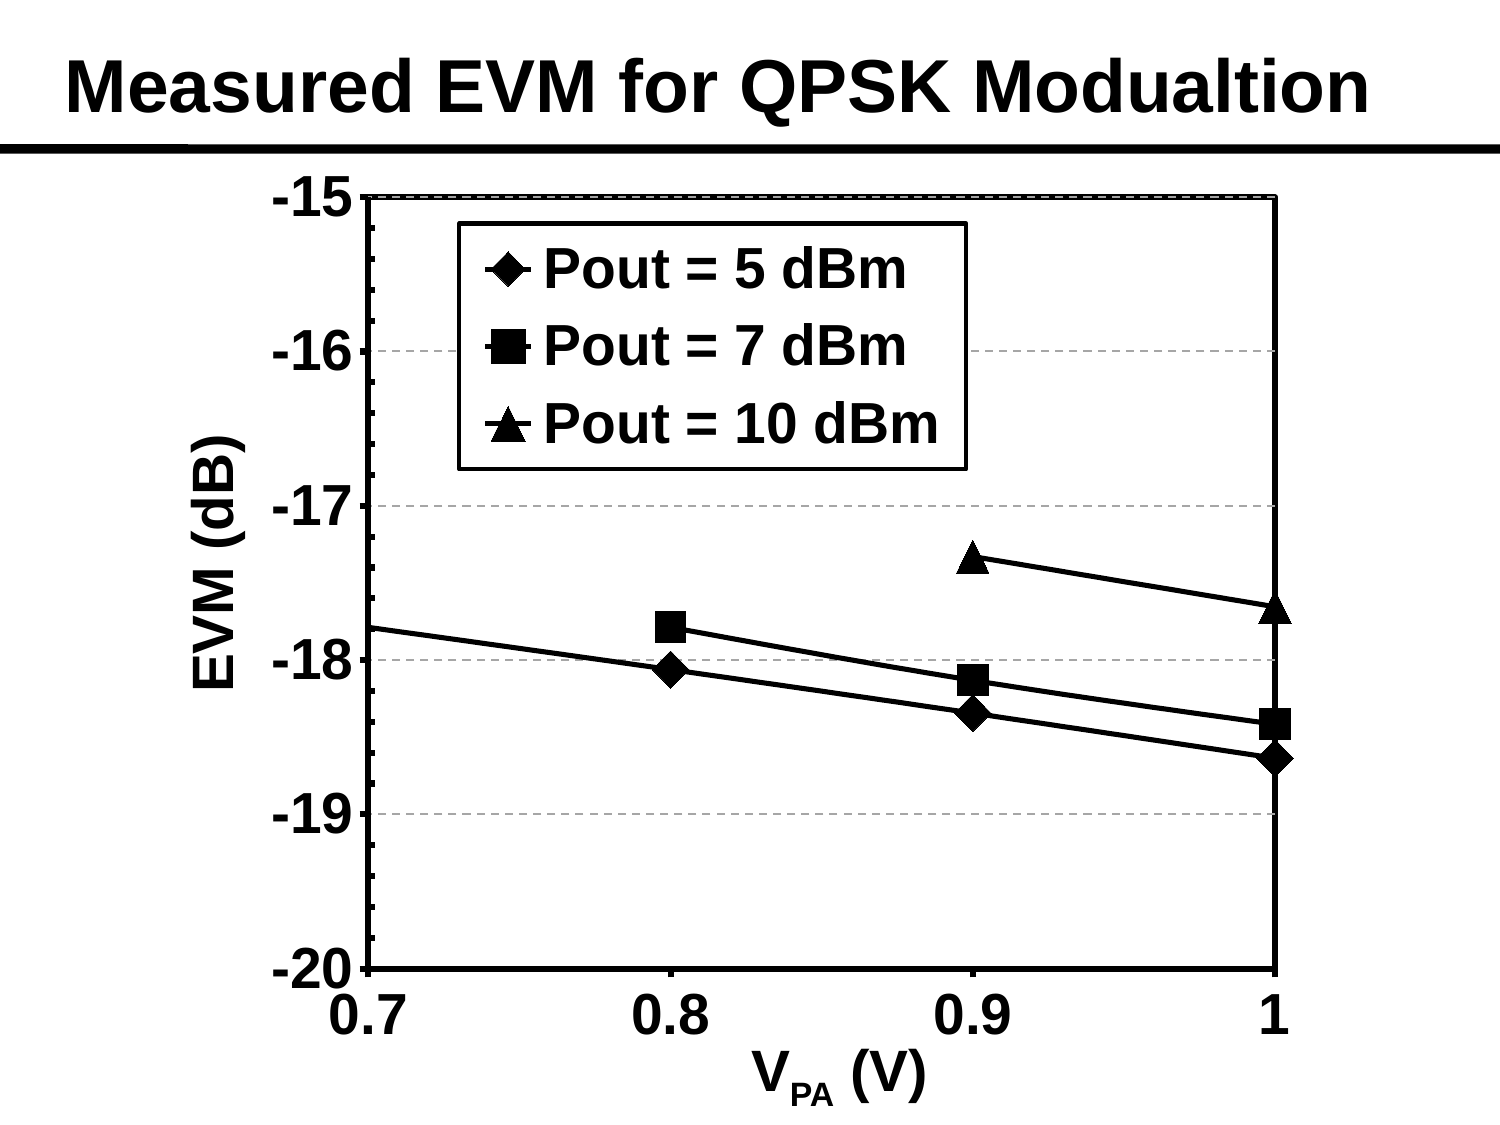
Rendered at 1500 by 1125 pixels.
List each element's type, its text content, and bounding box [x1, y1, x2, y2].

chart [271, 160, 1294, 1048]
text_box EVM (dB) [167, 415, 253, 712]
title Measured EVM for QPSK Modualtion [49, 28, 1402, 138]
text_box VPA (V) [720, 1056, 959, 1121]
